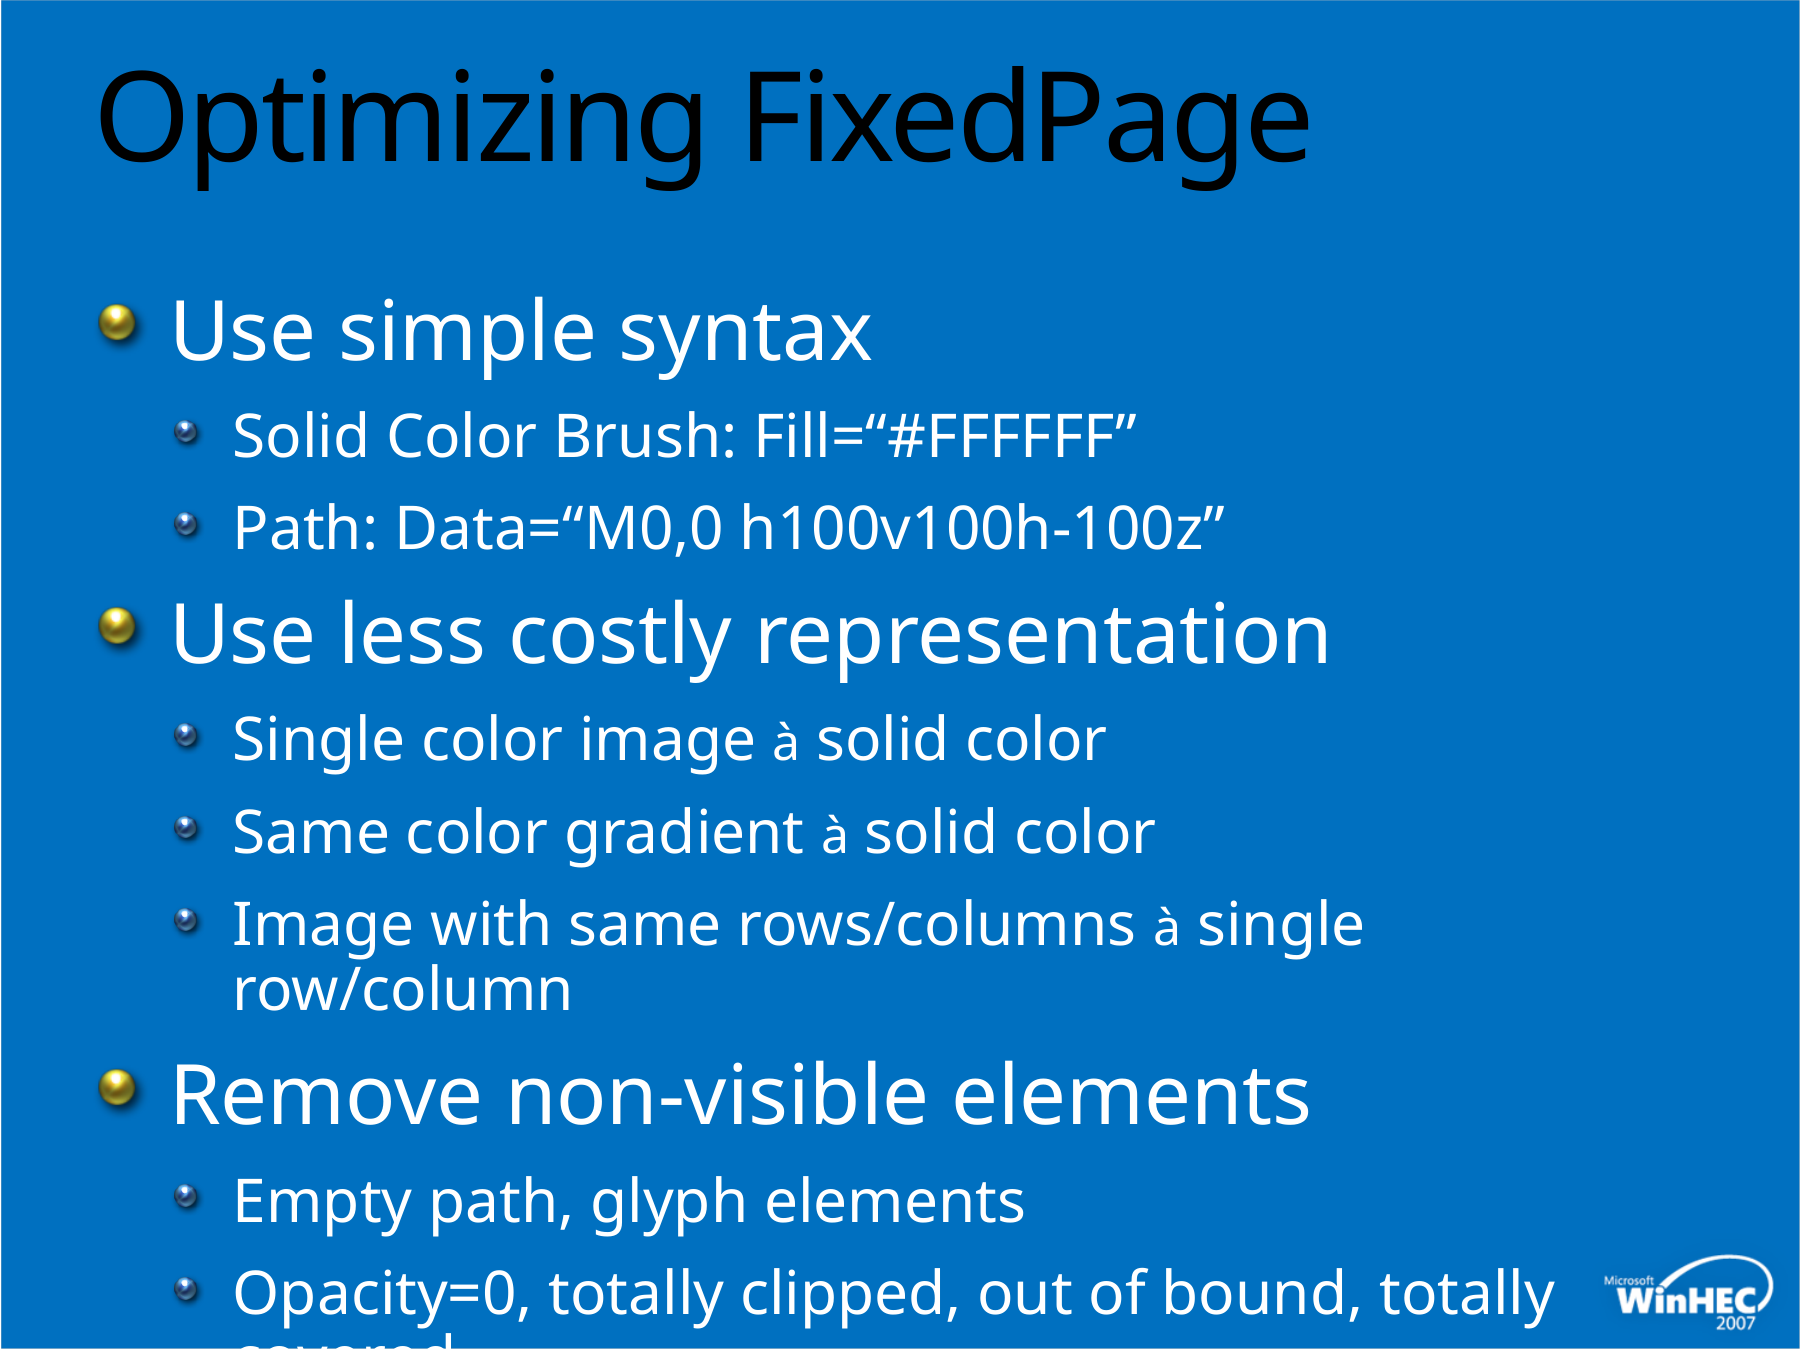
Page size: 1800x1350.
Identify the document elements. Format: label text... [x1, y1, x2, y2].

list Use simple syntax Solid Color Brush: Fill=“#FFFFFF” Path: Data=“M0,0 h100v100h-100z” Use less costly representation Single color image à solid color Same color gradient à solid color Image with same rows/columns à single row/column Remove non-visible elements Empty path, glyph elements Opacity=0, totally clipped, out of bound, totally covered [75, 279, 1726, 1264]
picture [0, 0, 1800, 1350]
title Optimizing FixedPage [75, 45, 1725, 182]
